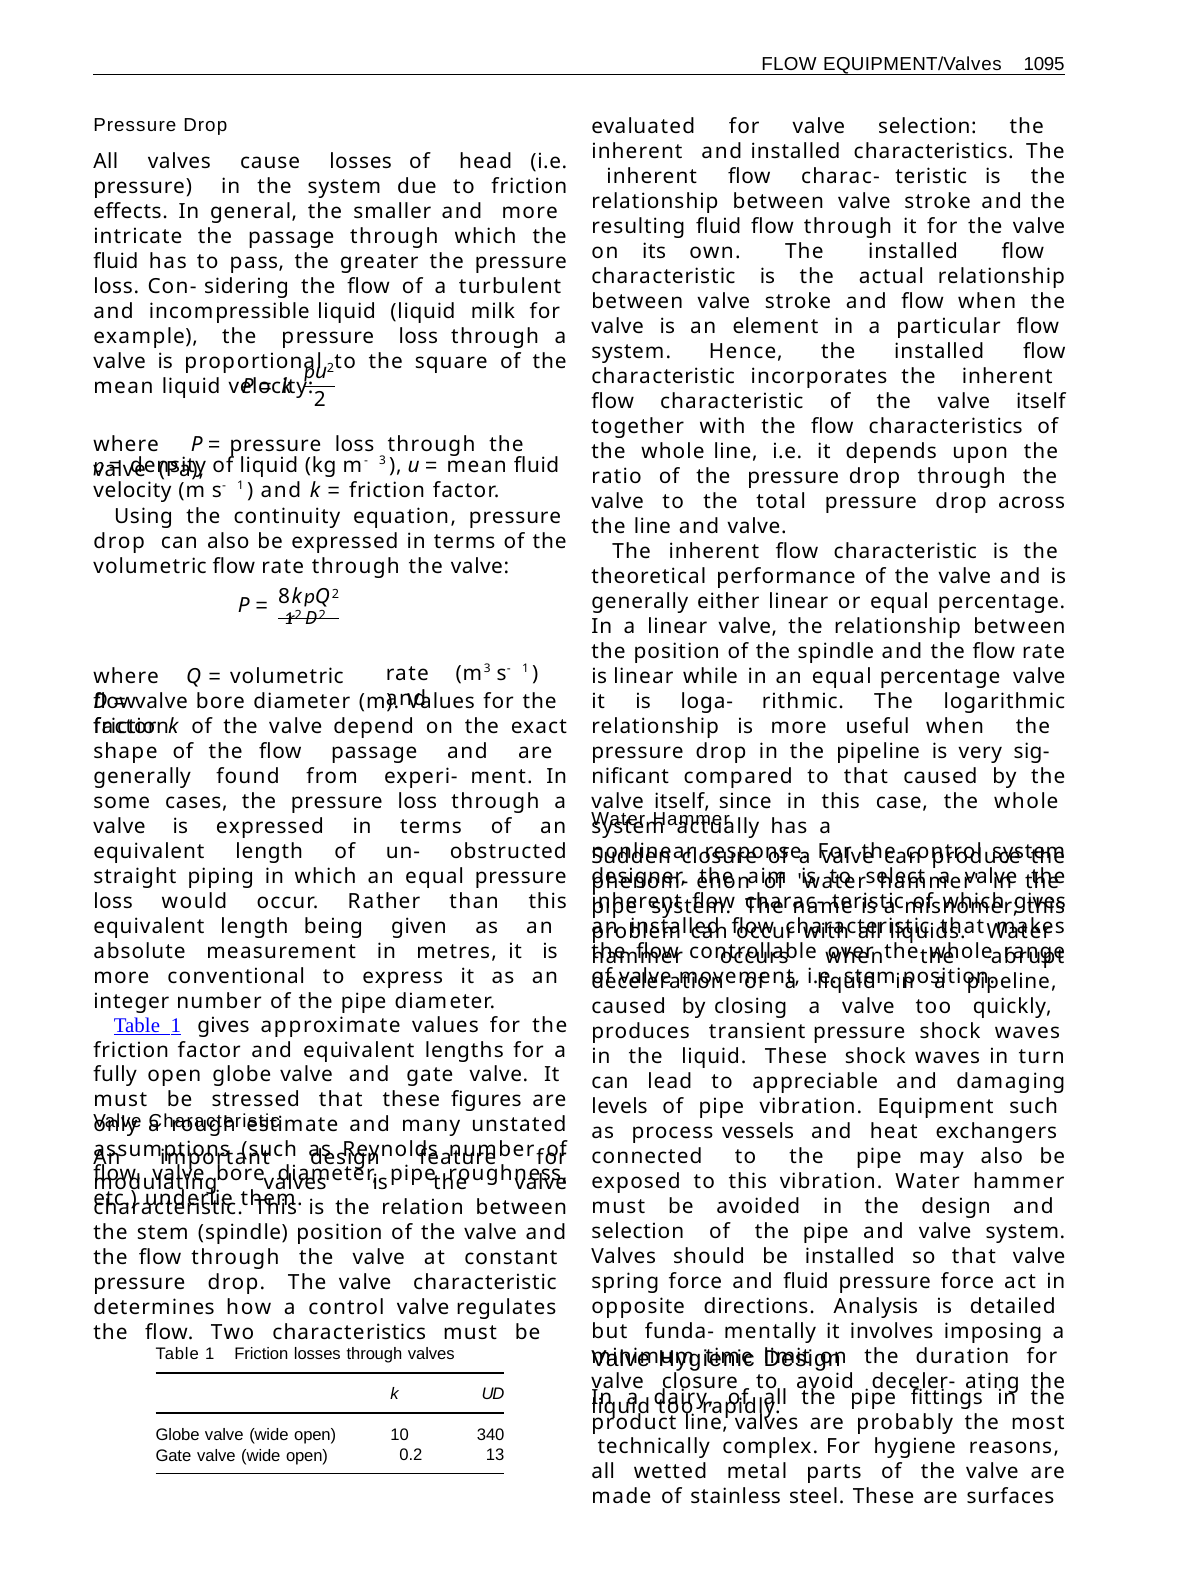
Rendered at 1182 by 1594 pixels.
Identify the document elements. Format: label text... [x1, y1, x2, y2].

text_box Pressure Drop All valves cause losses of head (i.e. pressure) in the system due to friction effects. In general, the smaller and more intricate the passage through which the fluid has to pass, the greater the pressure loss. Con- sidering the flow of a turbulent and incompressible liquid (liquid milk for example), the pressure loss through a valve is proportional to the square of the mean liquid velocity: [91, 112, 569, 398]
text_box 340 13 [474, 1423, 507, 1465]
text_box p = density of liquid (kg m-3), u = mean fluid velocity (m s-1) and k = friction factor. Using the continuity equation, pressure drop can also be expressed in terms of the volumetric flow rate through the valve: [91, 451, 569, 578]
text_box where Q = volumetric flow [91, 663, 368, 688]
text_box factor k of the valve depend on the exact shape of the flow passage and are generally found from experi- ment. In some cases, the pressure loss through a valve is expressed in terms of an equivalent length of un- obstructed straight piping in which an equal pressure loss would occur. Rather than this equivalent length being given as an absolute measurement in metres, it is more conventional to express it as an integer number of the pipe diameter. Table 1 gives approximate values for the friction factor and equivalent lengths for a fully open globe valve and gate valve. It must be stressed that these figures are only a rough estimate and many unstated assumptions (such as Reynolds number of flow, valve bore diameter, pipe roughness, etc.) underlie them. [91, 713, 569, 1108]
text_box k [388, 1383, 401, 1404]
text_box D = valve bore diameter (m). Values for the friction [91, 688, 569, 713]
text_box FLOW EQUIPMENT/Valves 1095 [759, 51, 1067, 75]
text_box where P = pressure loss through the valve (Pa), [91, 430, 569, 451]
text_box rate (m3 s-1) and [383, 659, 569, 688]
text_box 8kpQ2 P = 1r2D2 [218, 588, 341, 629]
text_box P = k [222, 373, 296, 399]
text_box Table 1 Friction losses through valves [153, 1342, 457, 1363]
text_box Valve Hygienic Design In a dairy, of all the pipe fittings in the product line, valves are probably the most technically complex. For hygiene reasons, all wetted metal parts of the valve are made of stainless steel. These are surfaces [589, 1343, 1067, 1509]
text_box 10 0.2 [388, 1423, 425, 1465]
text_box evaluated for valve selection: the inherent and installed characteristics. The inherent flow charac- teristic is the relationship between valve stroke and the resulting fluid flow through it for the valve on its own. The installed flow characteristic is the actual relationship between valve stroke and flow when the valve is an element in a particular flow system. Hence, the installed flow characteristic incorporates the inherent flow characteristic of the valve itself together with the flow characteristics of the whole line, i.e. it depends upon the ratio of the pressure drop through the valve to the total pressure drop across the line and valve. The inherent flow characteristic is the theoretical performance of the valve and is generally either linear or equal percentage. In a linear valve, the relationship between the position of the spindle and the flow rate is linear while in an equal percentage valve it is loga- rithmic. The logarithmic relationship is more useful when the pressure drop in the pipeline is very sig- nificant compared to that caused by the valve itself, since in this case, the whole system actually has a nonlinear response. For the control system designer, the aim is to select a valve the inherent flow charac- teristic of which gives an installed flow characteristic that makes the flow controllable over the whole range of valve movement, i.e. stem position. [589, 112, 1068, 988]
text_box Valve Characteristic An important design feature for modulating valves is the valve characteristic. This is the relation between the stem (spindle) position of the valve and the flow through the valve at constant pressure drop. The valve characteristic determines how a control valve regulates the flow. Two characteristics must be [91, 1108, 569, 1344]
text_box pu2 2 [302, 356, 337, 411]
text_box UD [474, 1383, 505, 1404]
text_box Water Hammer Sudden closure of a valve can produce the phenom- enon of 'water hammer' in the pipe system. The name is a misnomer; this problem can occur with all liquids. Water hammer occurs when the abrupt deceleration of a liquid in a pipeline, caused by closing a valve too quickly, produces transient pressure shock waves in the liquid. These shock waves in turn can lead to appreciable and damaging levels of pipe vibration. Equipment such as process vessels and heat exchangers connected to the pipe may also be exposed to this vibration. Water hammer must be avoided in the design and selection of the pipe and valve system. Valves should be installed so that valve spring force and fluid pressure force act in opposite directions. Analysis is detailed but funda- mentally it involves imposing a minimum time limit on the duration for valve closure to avoid deceler- ating the liquid too rapidly. [589, 806, 1067, 1343]
text_box Globe valve (wide open) Gate valve (wide open) [153, 1423, 339, 1465]
